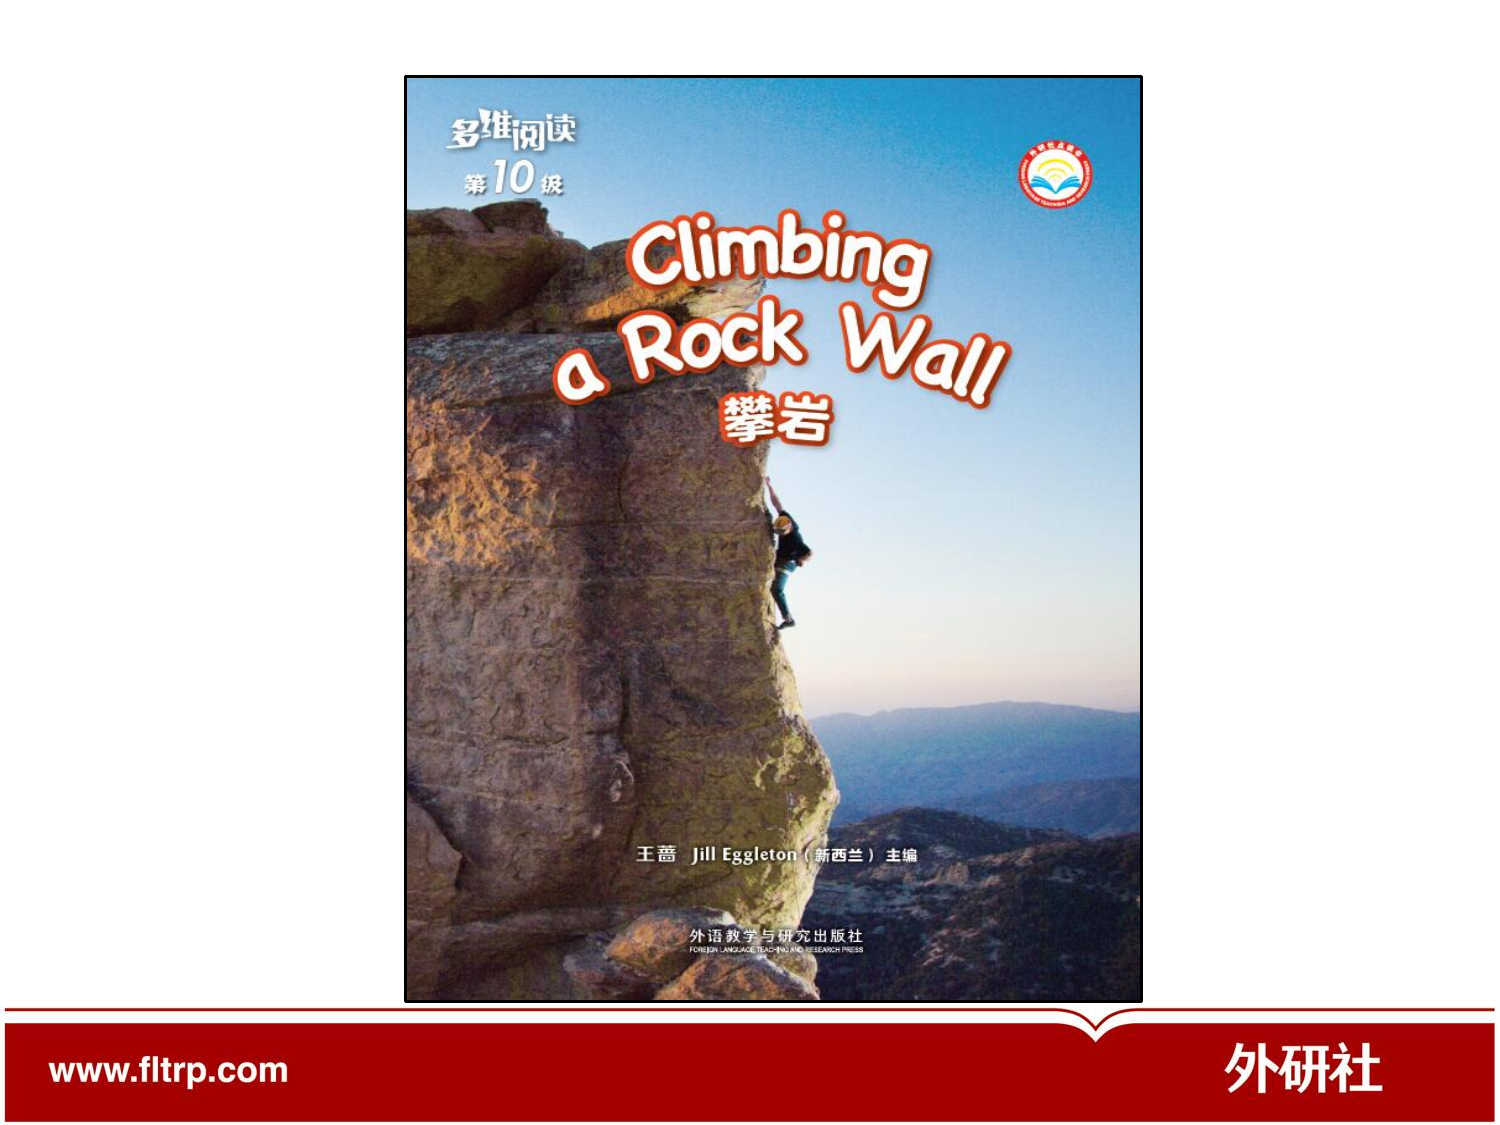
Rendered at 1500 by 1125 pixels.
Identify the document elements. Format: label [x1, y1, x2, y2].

picture [0, 0, 1500, 1125]
list [407, 77, 1140, 1000]
